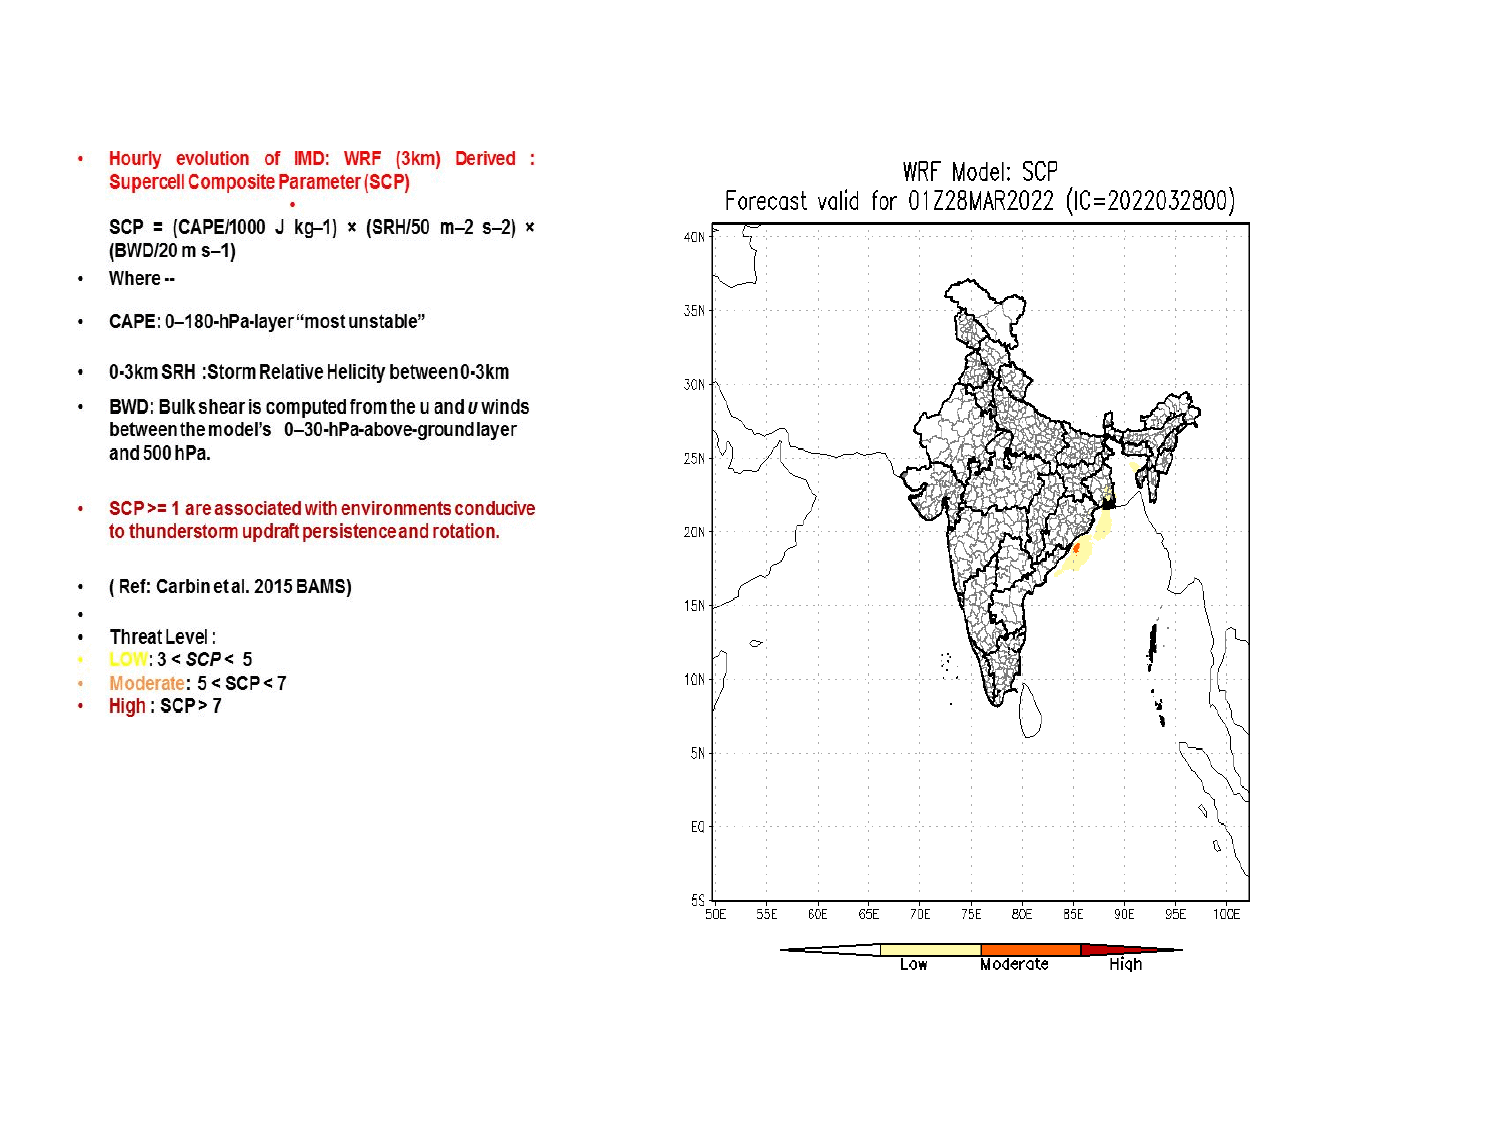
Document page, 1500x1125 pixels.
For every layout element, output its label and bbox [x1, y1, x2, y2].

picture [74, 149, 1426, 976]
